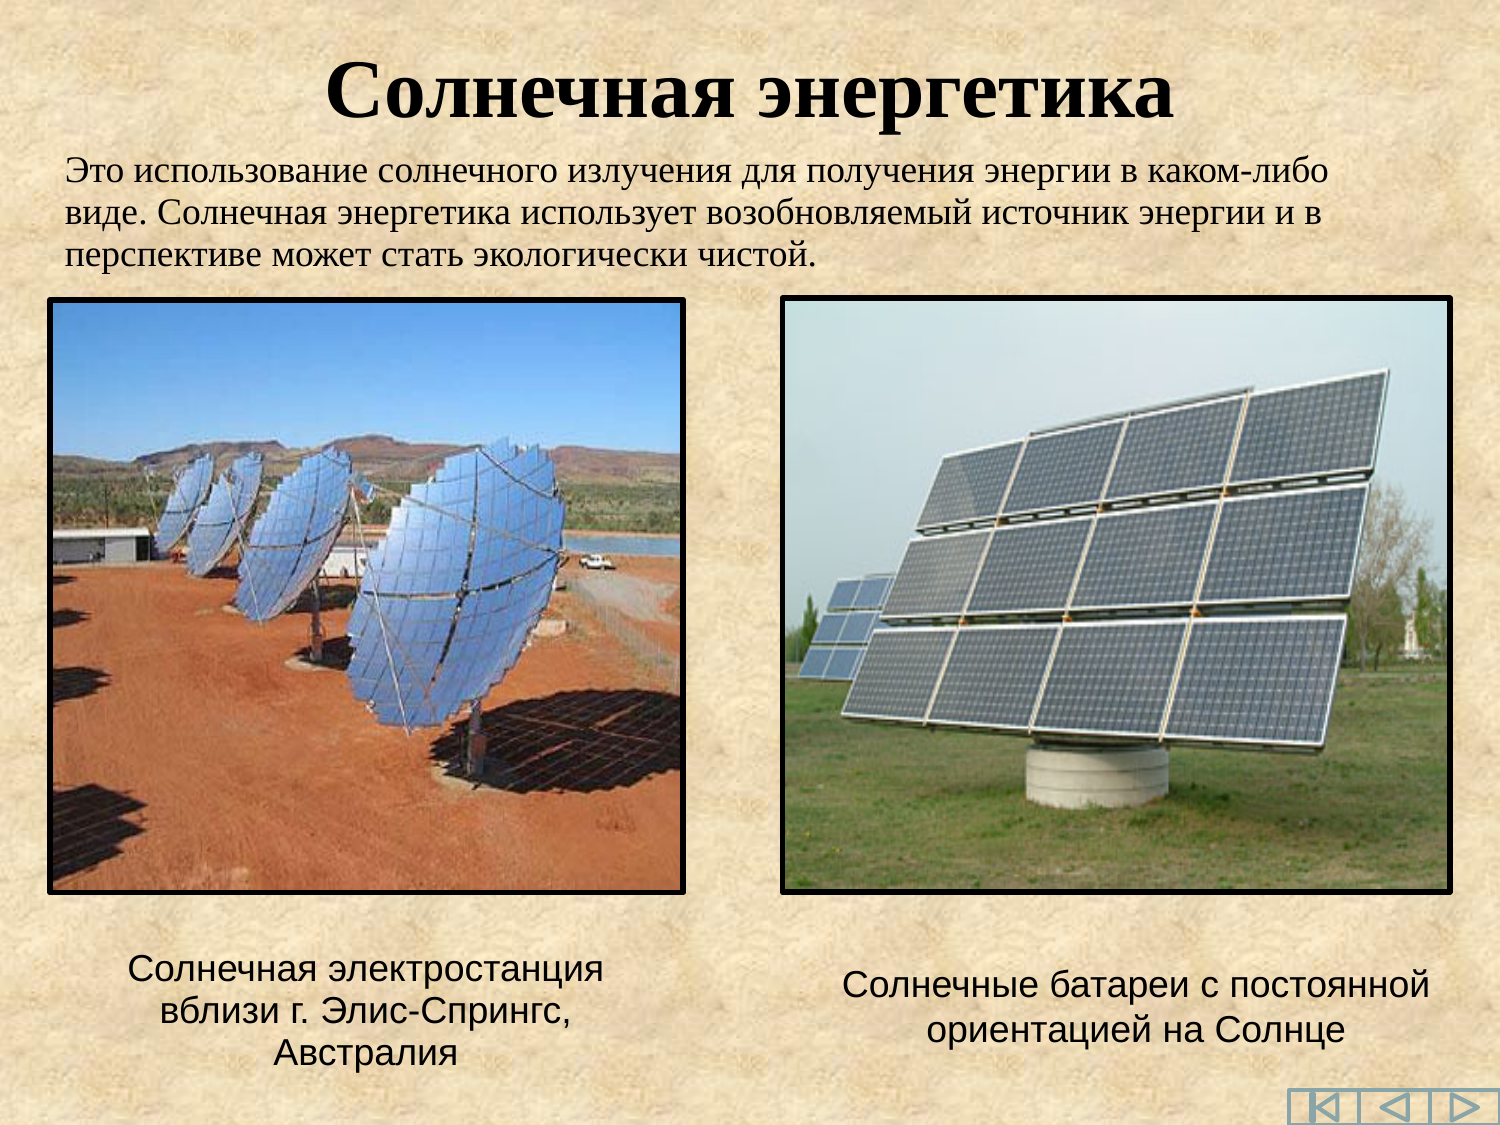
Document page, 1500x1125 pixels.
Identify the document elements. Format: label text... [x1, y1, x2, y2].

text_box [1432, 1088, 1500, 1125]
text_box Солнечная электростанция вблизи г. Элис-Спрингс, Австралия [64, 940, 668, 1081]
list Это использование солнечного излучения для получения энергии в каком-либо виде. Солнечная энергетика использует возобновляемый источник энергии и в перспективе может стать экологически чистой. [64, 148, 1416, 299]
picture [0, 0, 1500, 1125]
text_box [1287, 1088, 1361, 1125]
title Солнечная энергетика [74, 53, 1426, 126]
text_box Солнечные батареи с постоянной ориентацией на Солнце [809, 952, 1464, 1057]
text_box [1361, 1088, 1432, 1125]
